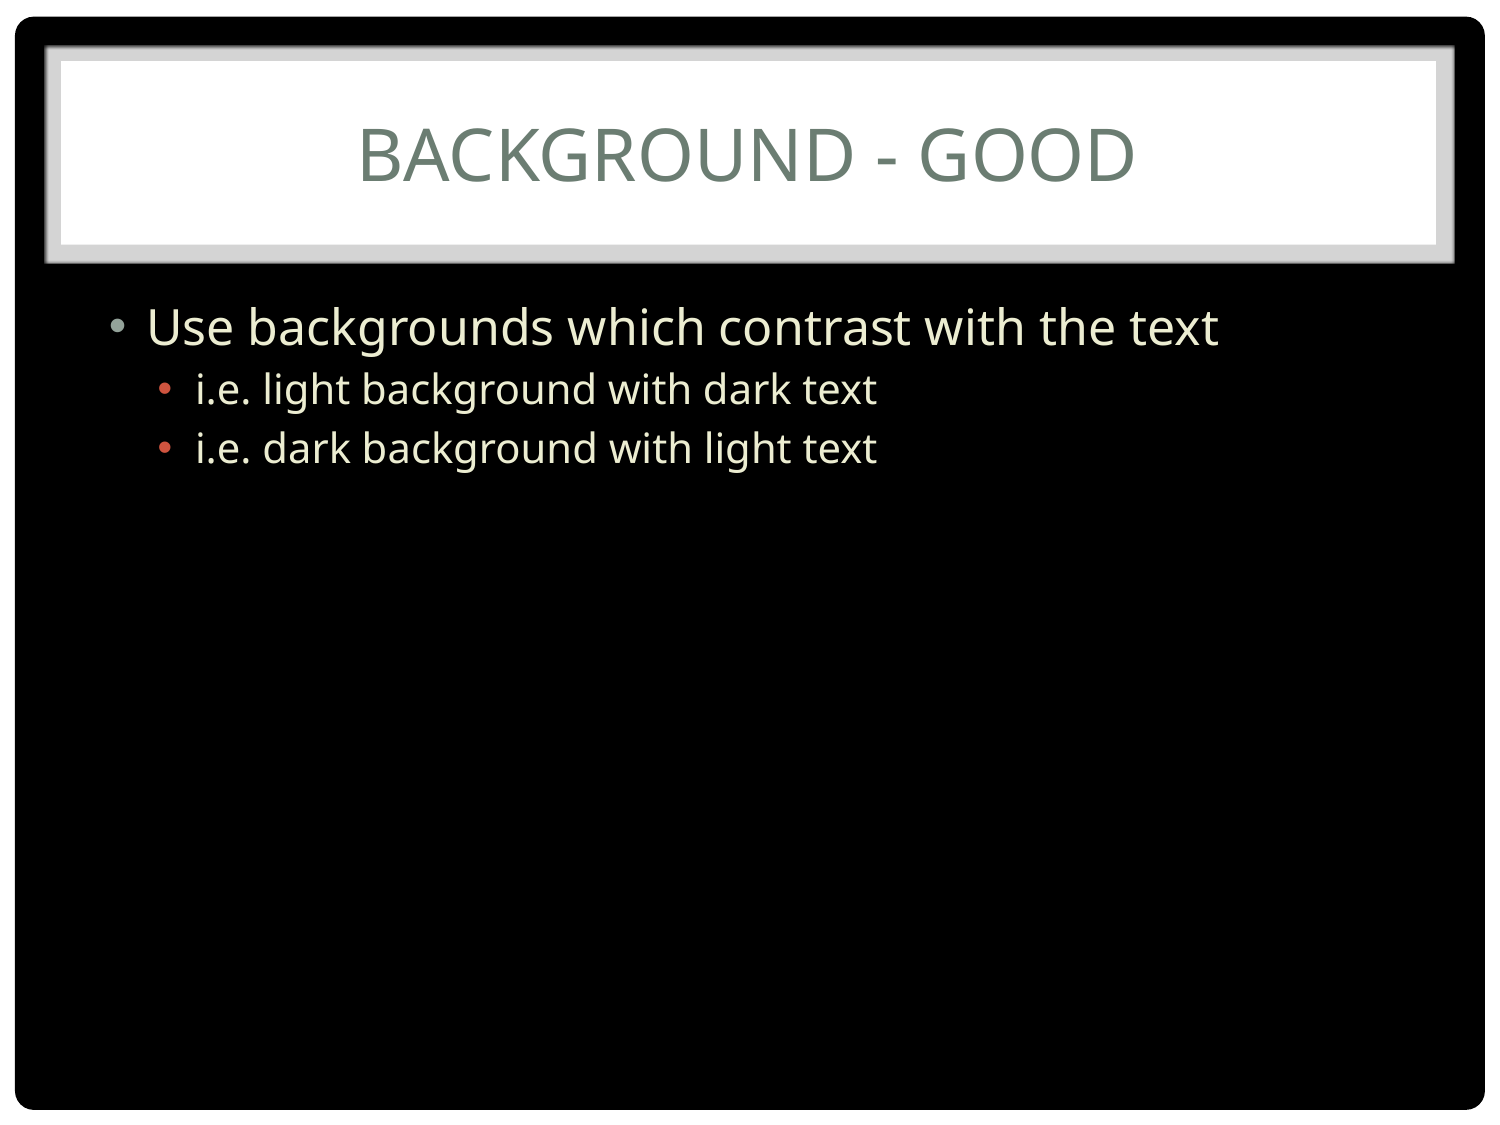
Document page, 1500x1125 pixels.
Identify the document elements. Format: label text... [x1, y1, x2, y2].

title Background - Good [69, 66, 1425, 238]
list Use backgrounds which contrast with the text i.e. light background with dark text i.e. dark background with light text [75, 287, 1425, 1005]
